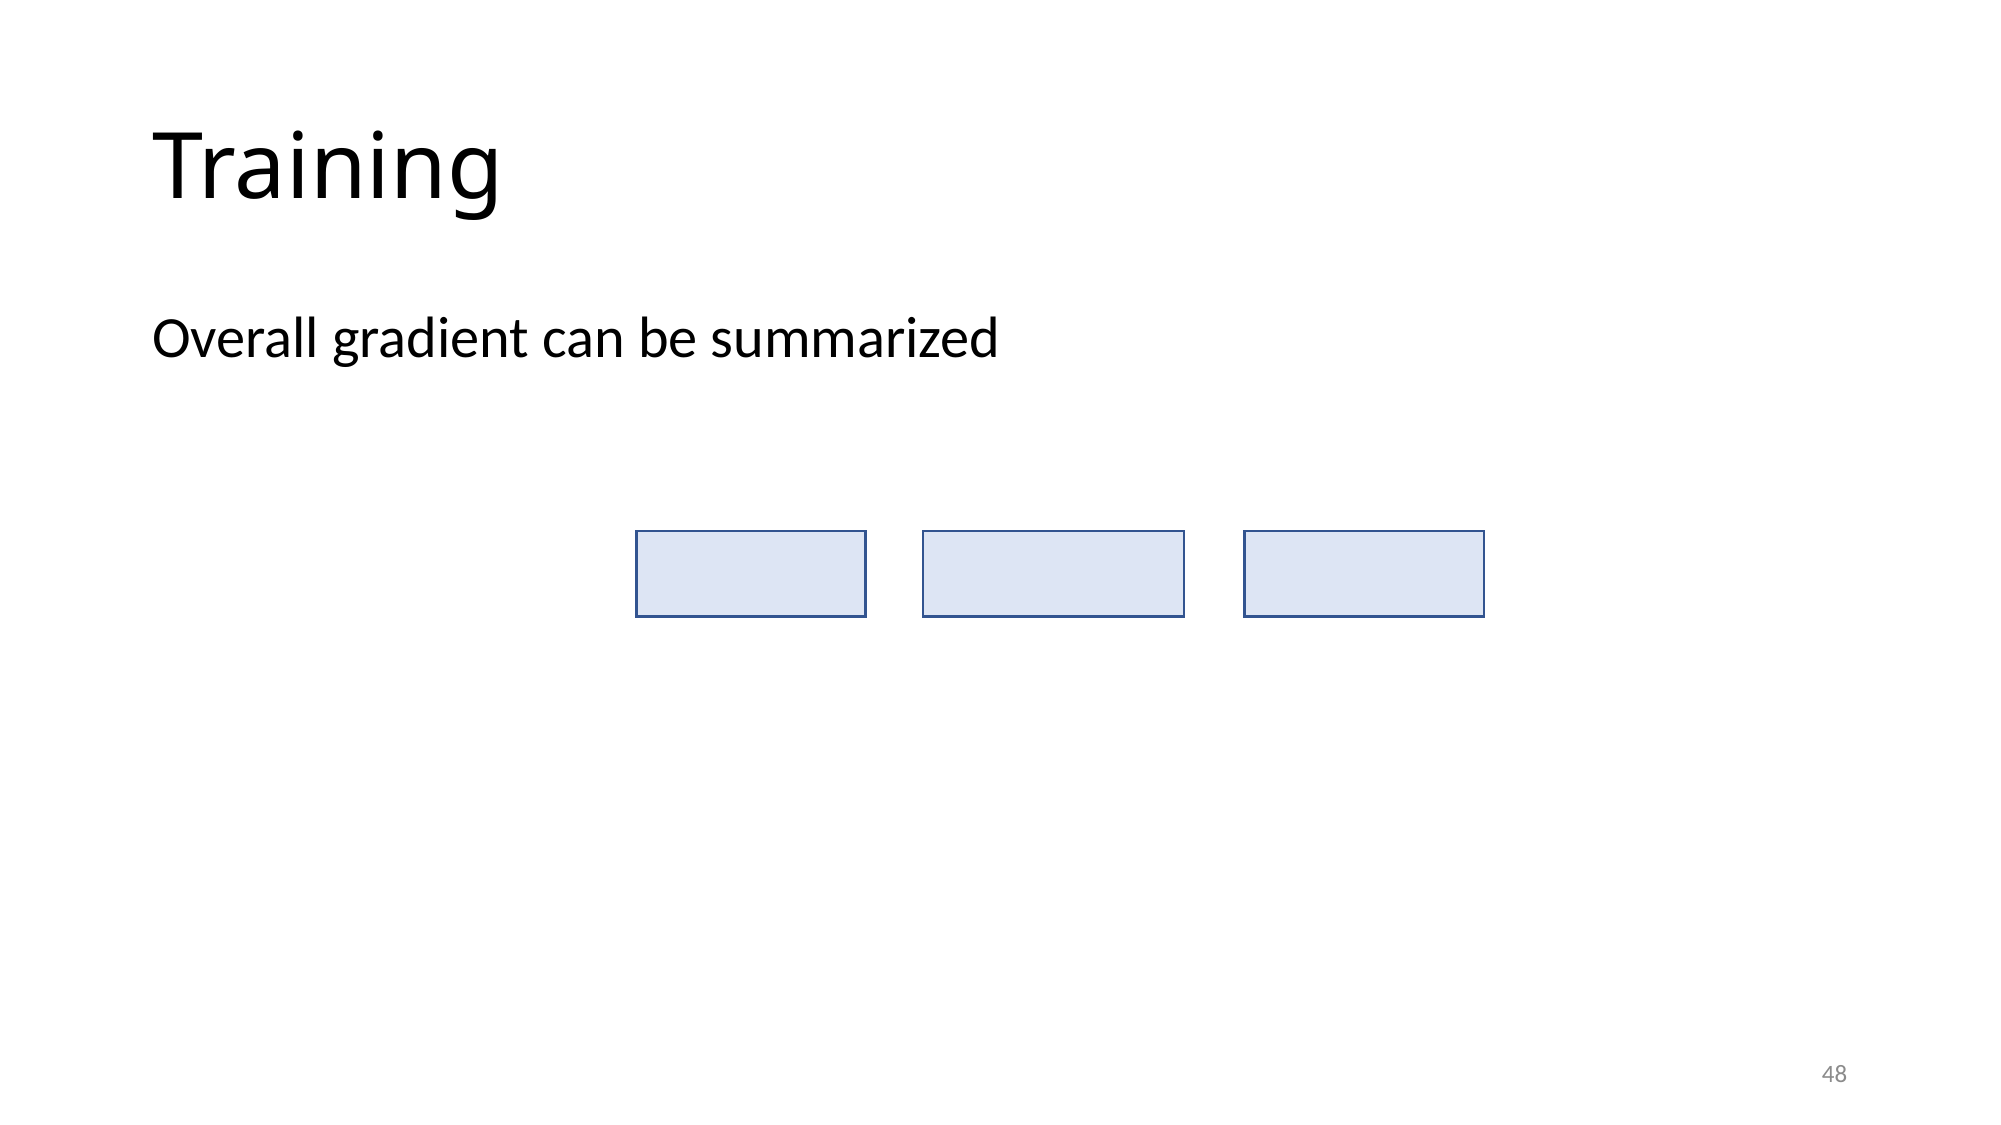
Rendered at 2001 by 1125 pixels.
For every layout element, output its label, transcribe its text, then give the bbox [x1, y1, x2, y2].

text_box [635, 530, 867, 618]
text_box [1243, 530, 1485, 618]
slide_number 48 [1412, 1042, 1863, 1103]
title Training [137, 59, 1863, 278]
text_box [922, 530, 1185, 618]
